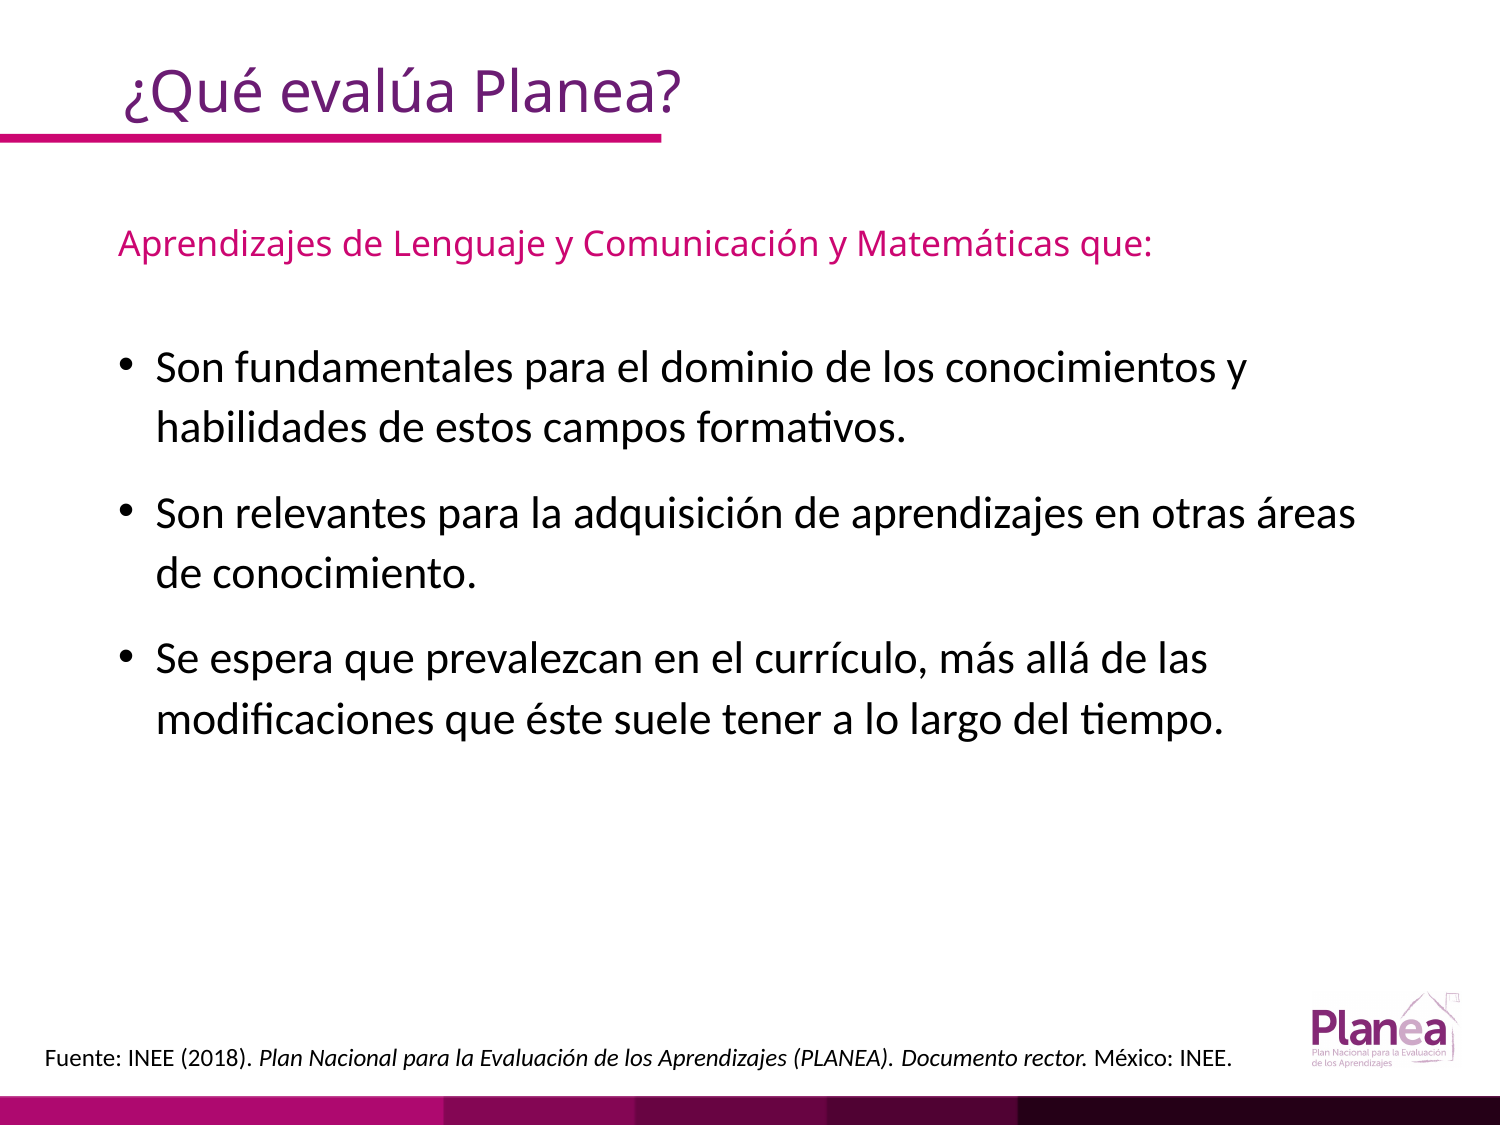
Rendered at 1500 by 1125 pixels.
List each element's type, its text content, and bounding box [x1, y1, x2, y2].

text_box Fuente: INEE (2018). Plan Nacional para la Evaluación de los Aprendizajes (PLANEA). Documento rector. México: INEE. [29, 1034, 1289, 1079]
list Son fundamentales para el dominio de los conocimientos y habilidades de estos campos formativos. Son relevantes para la adquisición de aprendizajes en otras áreas de conocimiento. Se espera que prevalezcan en el currículo, más allá de las modificaciones que éste suele tener a lo largo del tiempo. [103, 323, 1397, 764]
picture [0, 1096, 1500, 1125]
text_box Aprendizajes de Lenguaje y Comunicación y Matemáticas que: [103, 213, 1375, 271]
text_box [0, 133, 662, 144]
title ¿Qué evalúa Planea? [109, 54, 1404, 210]
picture [1312, 991, 1462, 1068]
